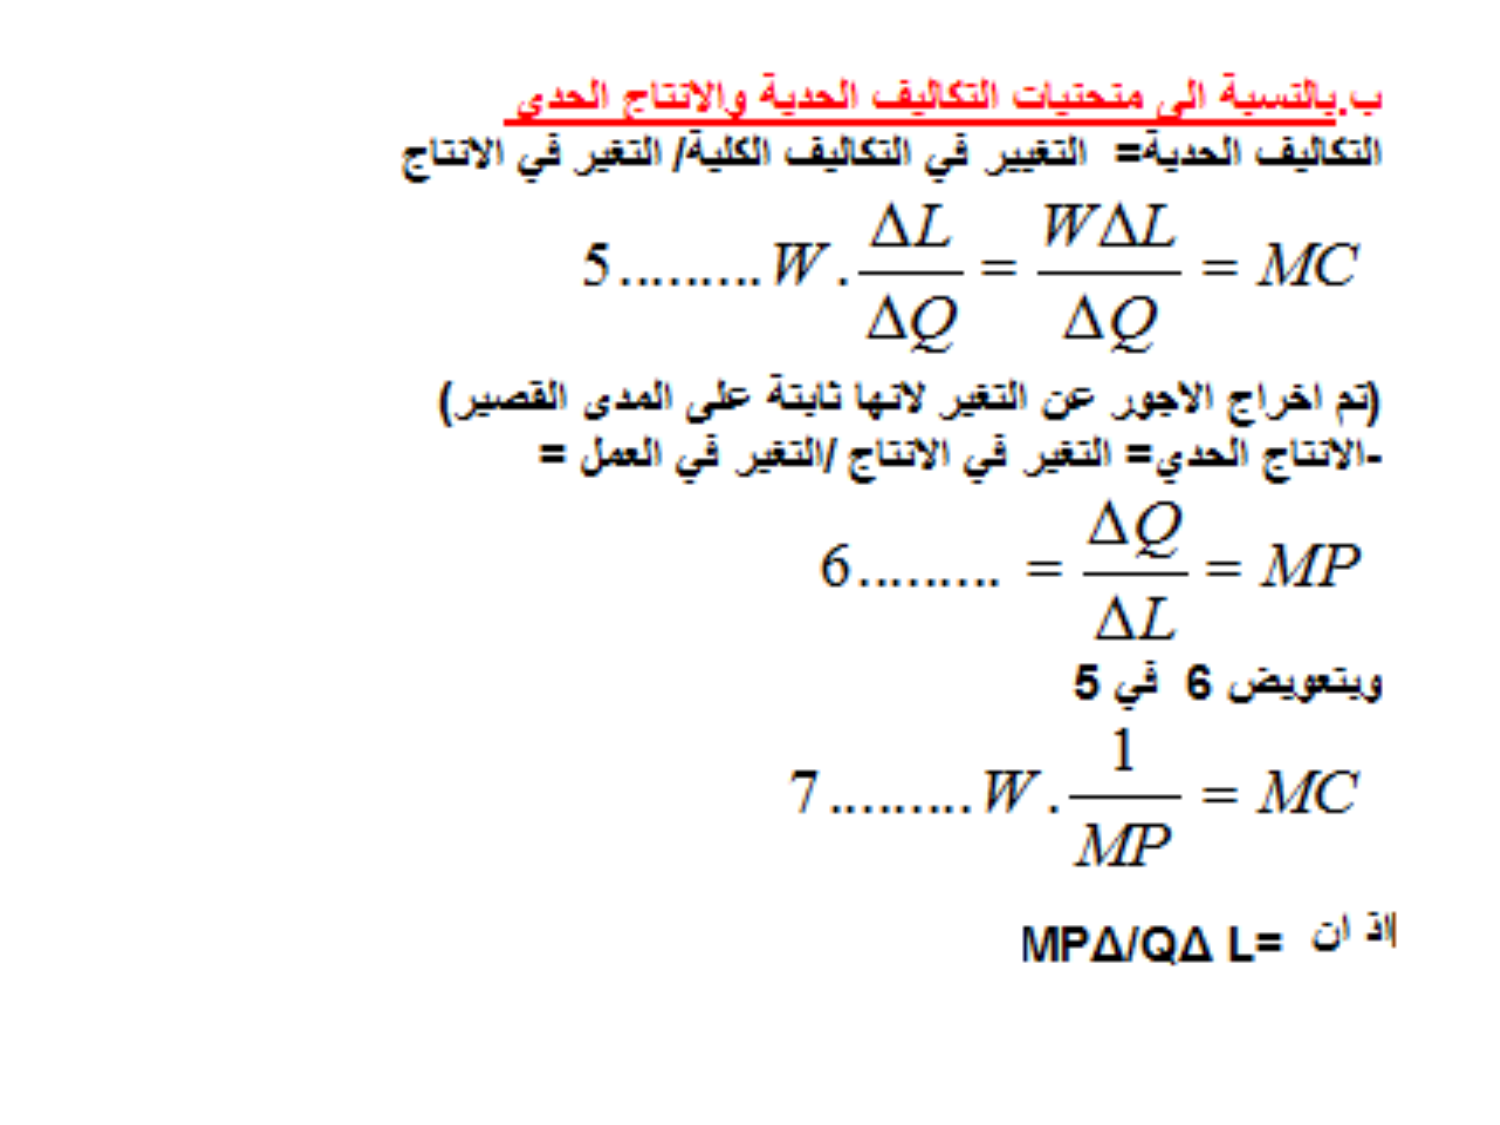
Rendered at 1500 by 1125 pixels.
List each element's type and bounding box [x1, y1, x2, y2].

picture [374, 46, 1419, 1055]
